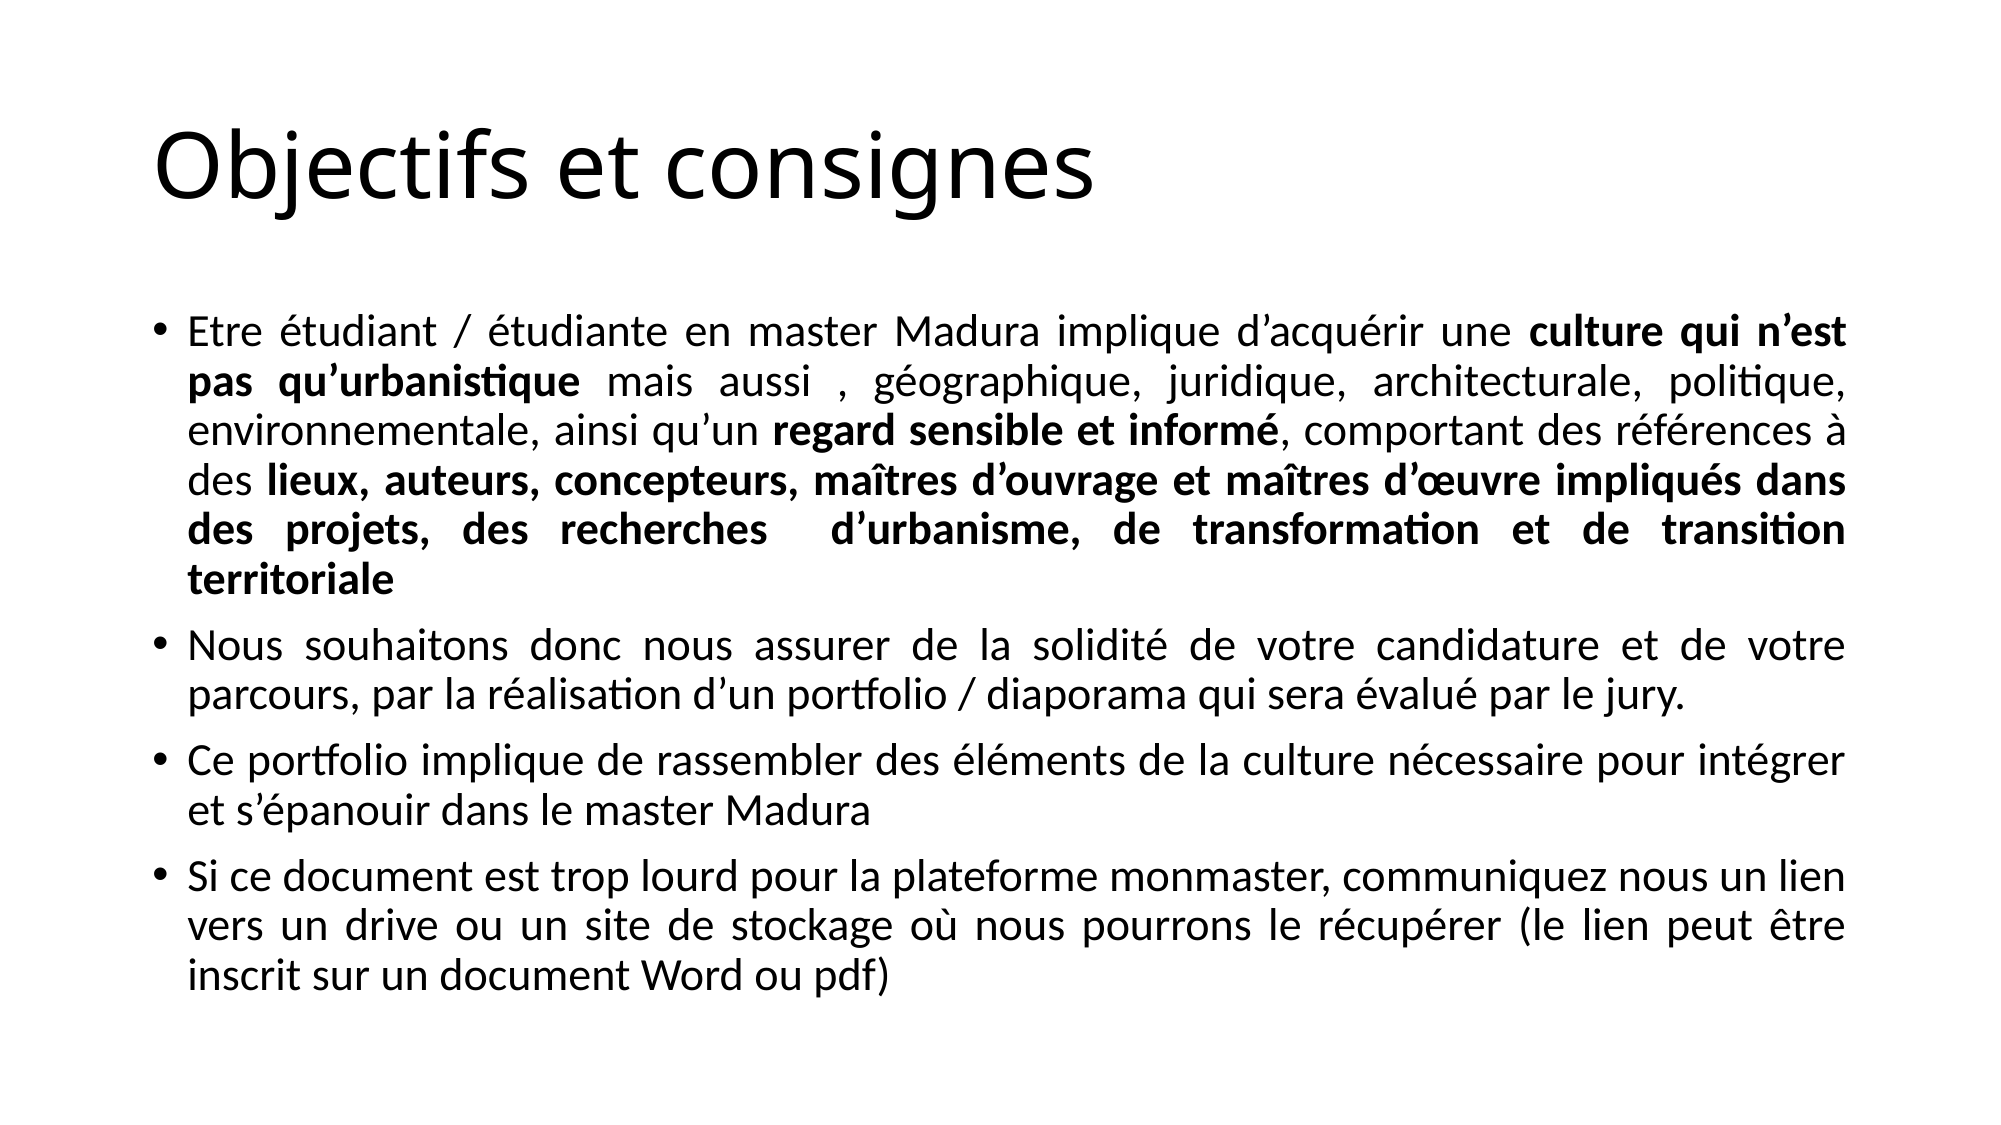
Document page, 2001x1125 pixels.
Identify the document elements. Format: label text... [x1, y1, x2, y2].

title Objectifs et consignes [137, 59, 1863, 278]
list Etre étudiant / étudiante en master Madura implique d’acquérir une culture qui n’est pas qu’urbanistique mais aussi , géographique, juridique, architecturale, politique, environnementale, ainsi qu’un regard sensible et informé, comportant des références à des lieux, auteurs, concepteurs, maîtres d’ouvrage et maîtres d’œuvre impliqués dans des projets, des recherches d’urbanisme, de transformation et de transition territoriale Nous souhaitons donc nous assurer de la solidité de votre candidature et de votre parcours, par la réalisation d’un portfolio / diaporama qui sera évalué par le jury. Ce portfolio implique de rassembler des éléments de la culture nécessaire pour intégrer et s’épanouir dans le master Madura Si ce document est trop lourd pour la plateforme monmaster, communiquez nous un lien vers un drive ou un site de stockage où nous pourrons le récupérer (le lien peut être inscrit sur un document Word ou pdf) [137, 299, 1863, 1014]
